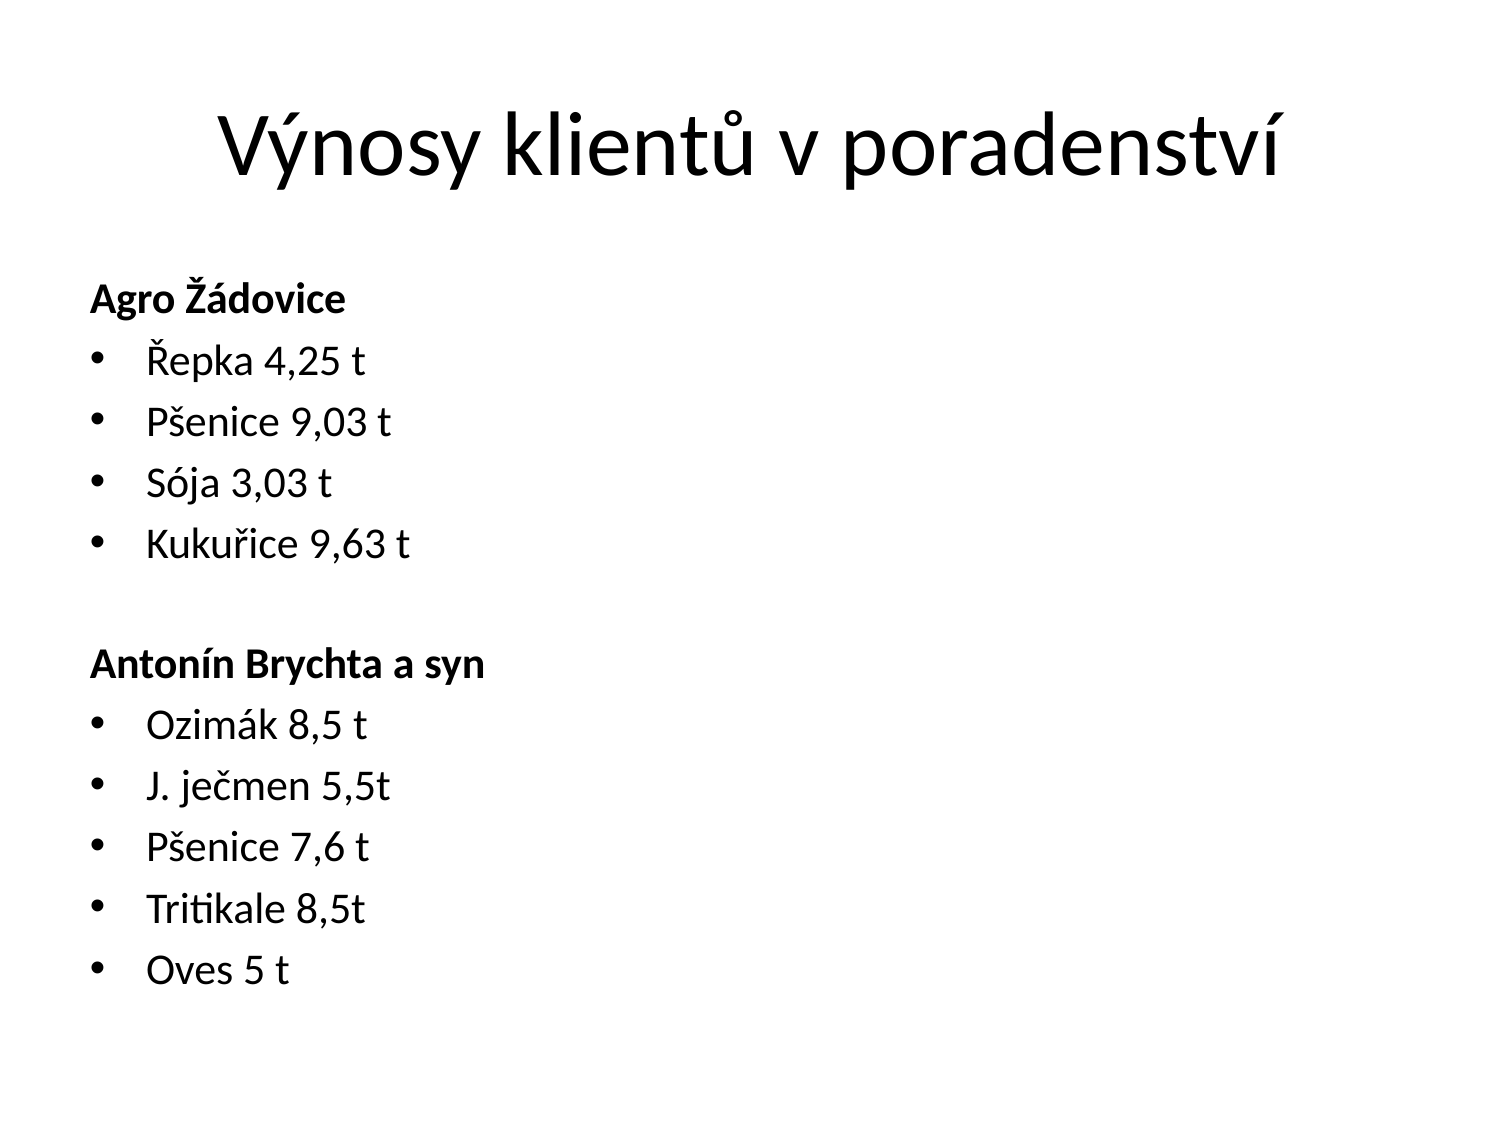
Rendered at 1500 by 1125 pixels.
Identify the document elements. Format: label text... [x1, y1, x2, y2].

title Výnosy klientů v poradenství [75, 45, 1425, 233]
list Agro Žádovice Řepka 4,25 t Pšenice 9,03 t Sója 3,03 t Kukuřice 9,63 t Antonín Brychta a syn Ozimák 8,5 t J. ječmen 5,5t Pšenice 7,6 t Tritikale 8,5t Oves 5 t [75, 262, 1425, 1005]
